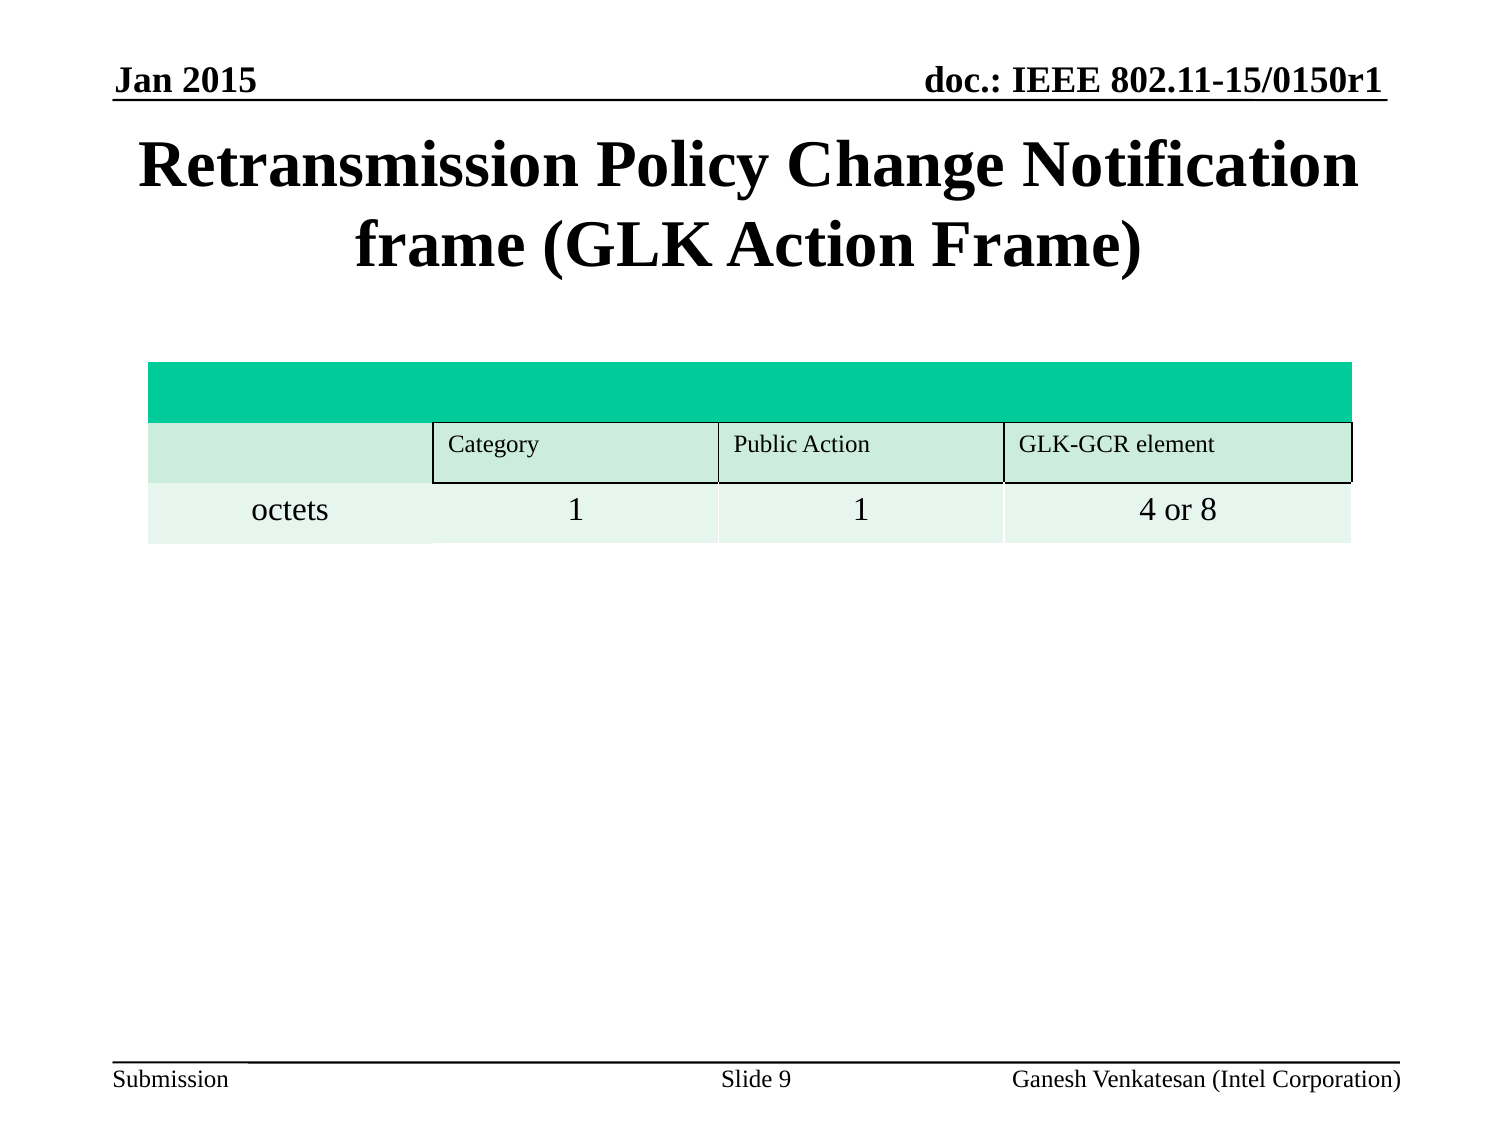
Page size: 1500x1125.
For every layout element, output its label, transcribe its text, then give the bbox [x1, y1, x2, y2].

table_header [719, 362, 1004, 422]
table_cell Public Action [719, 423, 1003, 482]
table_cell Category [434, 423, 718, 482]
slide_number Slide 9 [712, 1061, 800, 1093]
table_header [1004, 362, 1352, 422]
table_header [148, 362, 719, 423]
table_cell GLK-GCR element [1005, 423, 1351, 482]
table_cell [148, 423, 432, 483]
table_cell 1 [719, 484, 1003, 543]
table_cell octets [148, 483, 433, 544]
title Retransmission Policy Change Notification frame (GLK Action Frame) [112, 112, 1388, 288]
table_cell 1 [433, 484, 718, 543]
footer Ganesh Venkatesan (Intel Corporation) [1006, 1061, 1402, 1093]
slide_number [114, 54, 274, 101]
table_cell 4 or 8 [1005, 484, 1351, 543]
